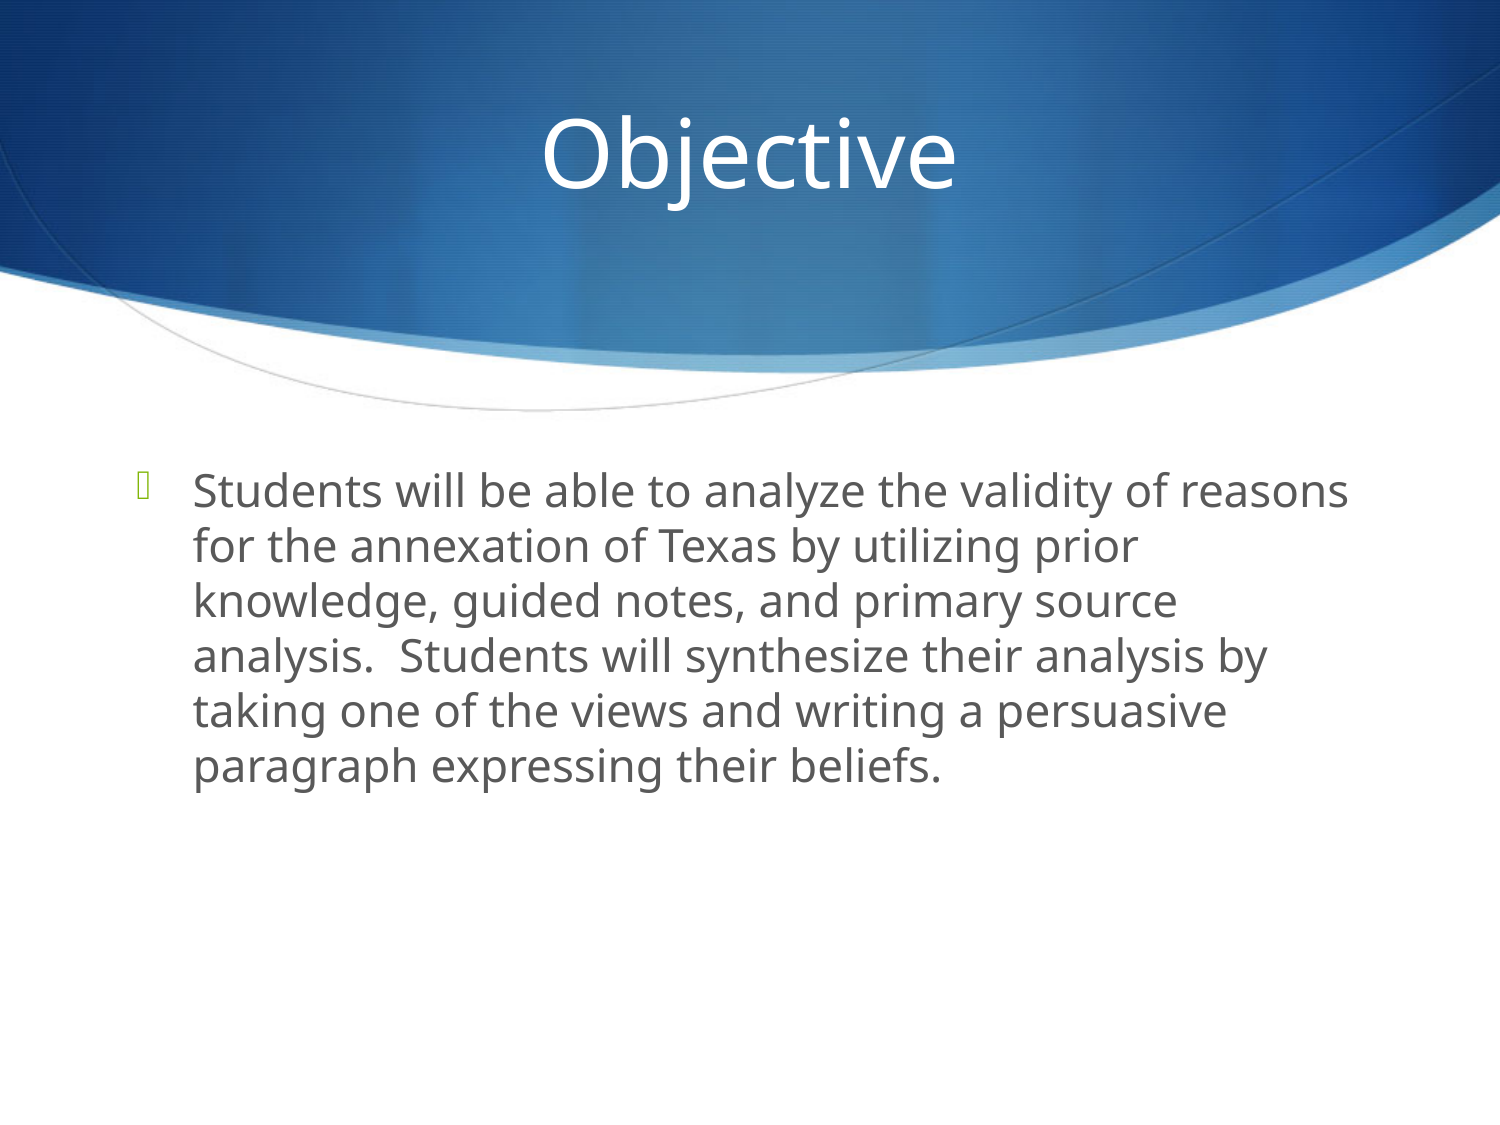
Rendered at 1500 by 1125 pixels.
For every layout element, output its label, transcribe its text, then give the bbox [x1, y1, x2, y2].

picture [0, 0, 1500, 1125]
list Students will be able to analyze the validity of reasons for the annexation of Texas by utilizing prior knowledge, guided notes, and primary source analysis. Students will synthesize their analysis by taking one of the views and writing a persuasive paragraph expressing their beliefs. [121, 454, 1379, 991]
title Objective [75, 56, 1425, 245]
